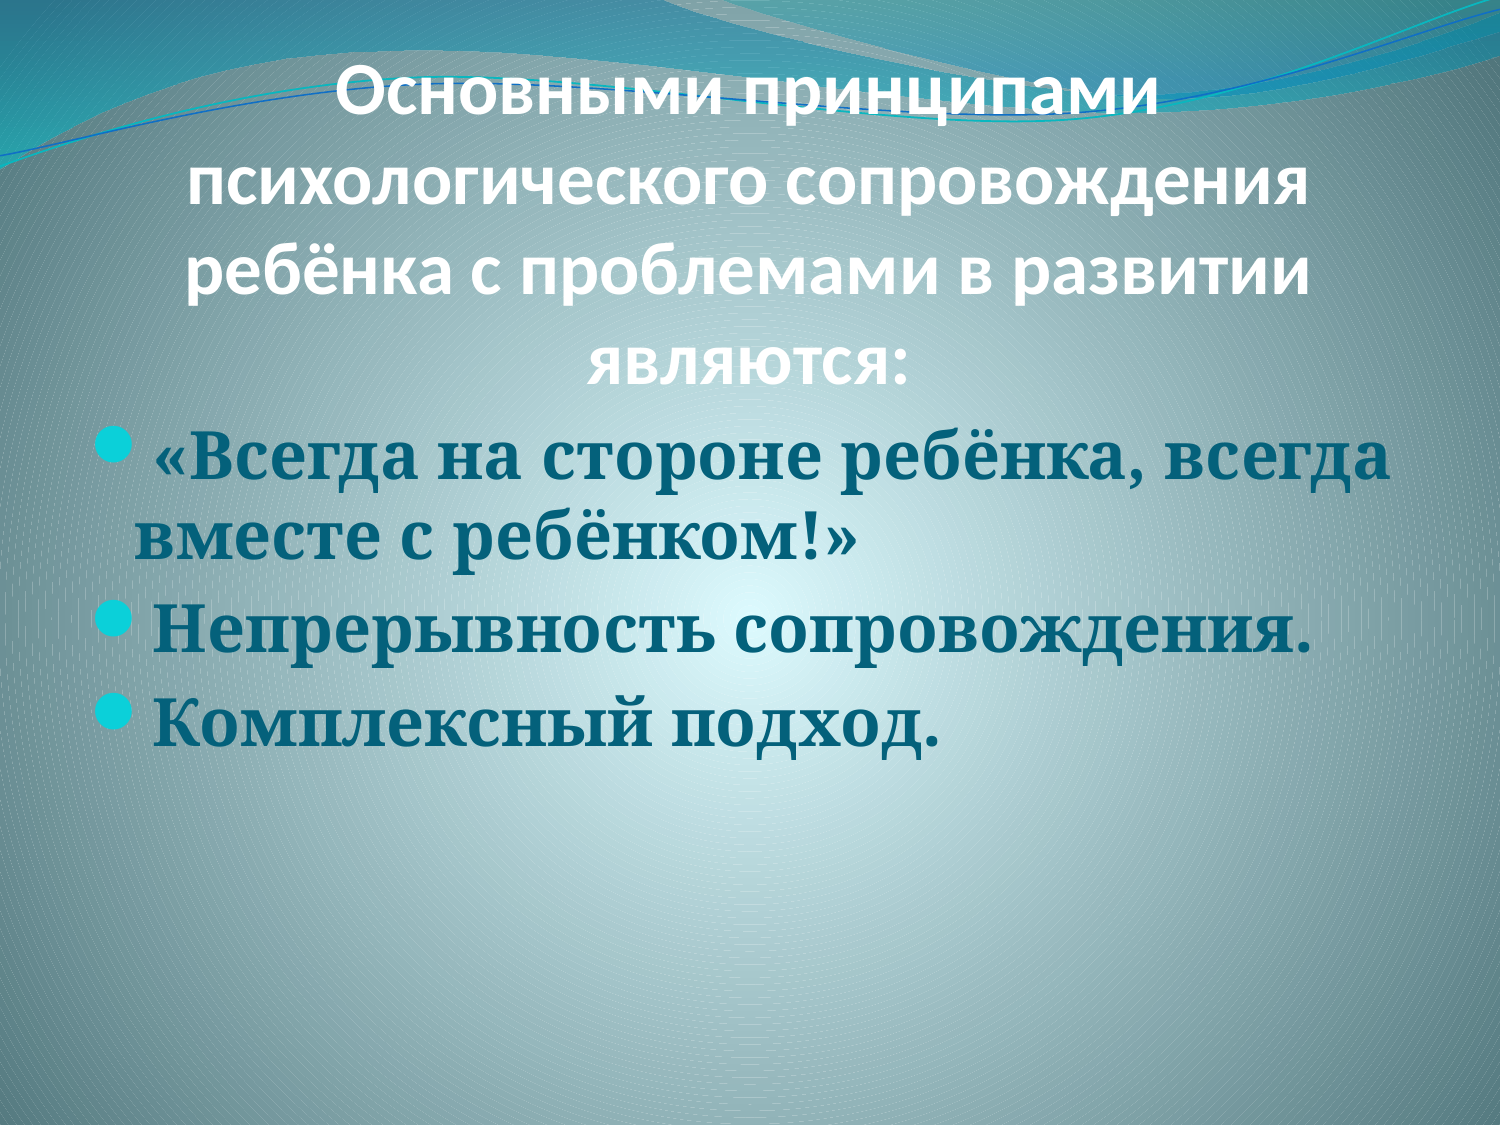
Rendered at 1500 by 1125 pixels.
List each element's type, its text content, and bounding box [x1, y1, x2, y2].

list «Всегда на стороне ребёнка, всегда вместе с ребёнком!» Непрерывность сопровождения. Комплексный подход. [75, 412, 1471, 1044]
title Основными принципами психологического сопровождения ребёнка с проблемами в развитии являются: [73, 302, 1424, 491]
